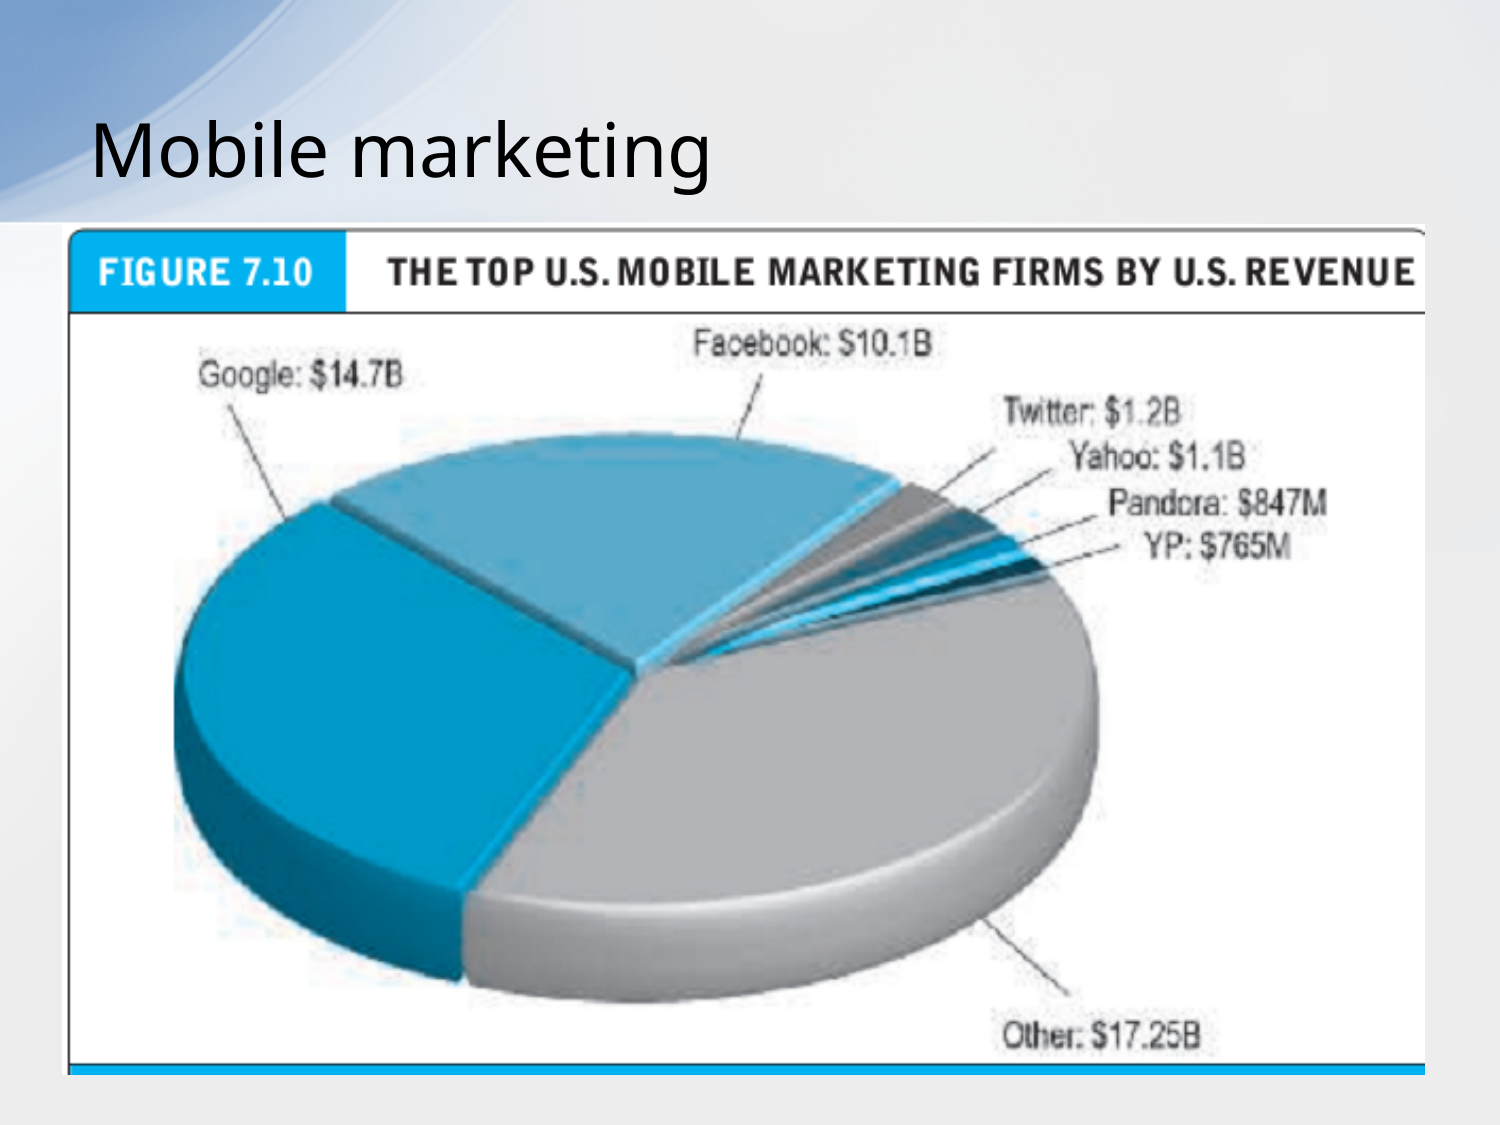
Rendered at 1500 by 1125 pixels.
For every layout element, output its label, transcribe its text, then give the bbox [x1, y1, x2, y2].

picture [0, 0, 1500, 1125]
title Mobile marketing [75, 58, 1425, 200]
